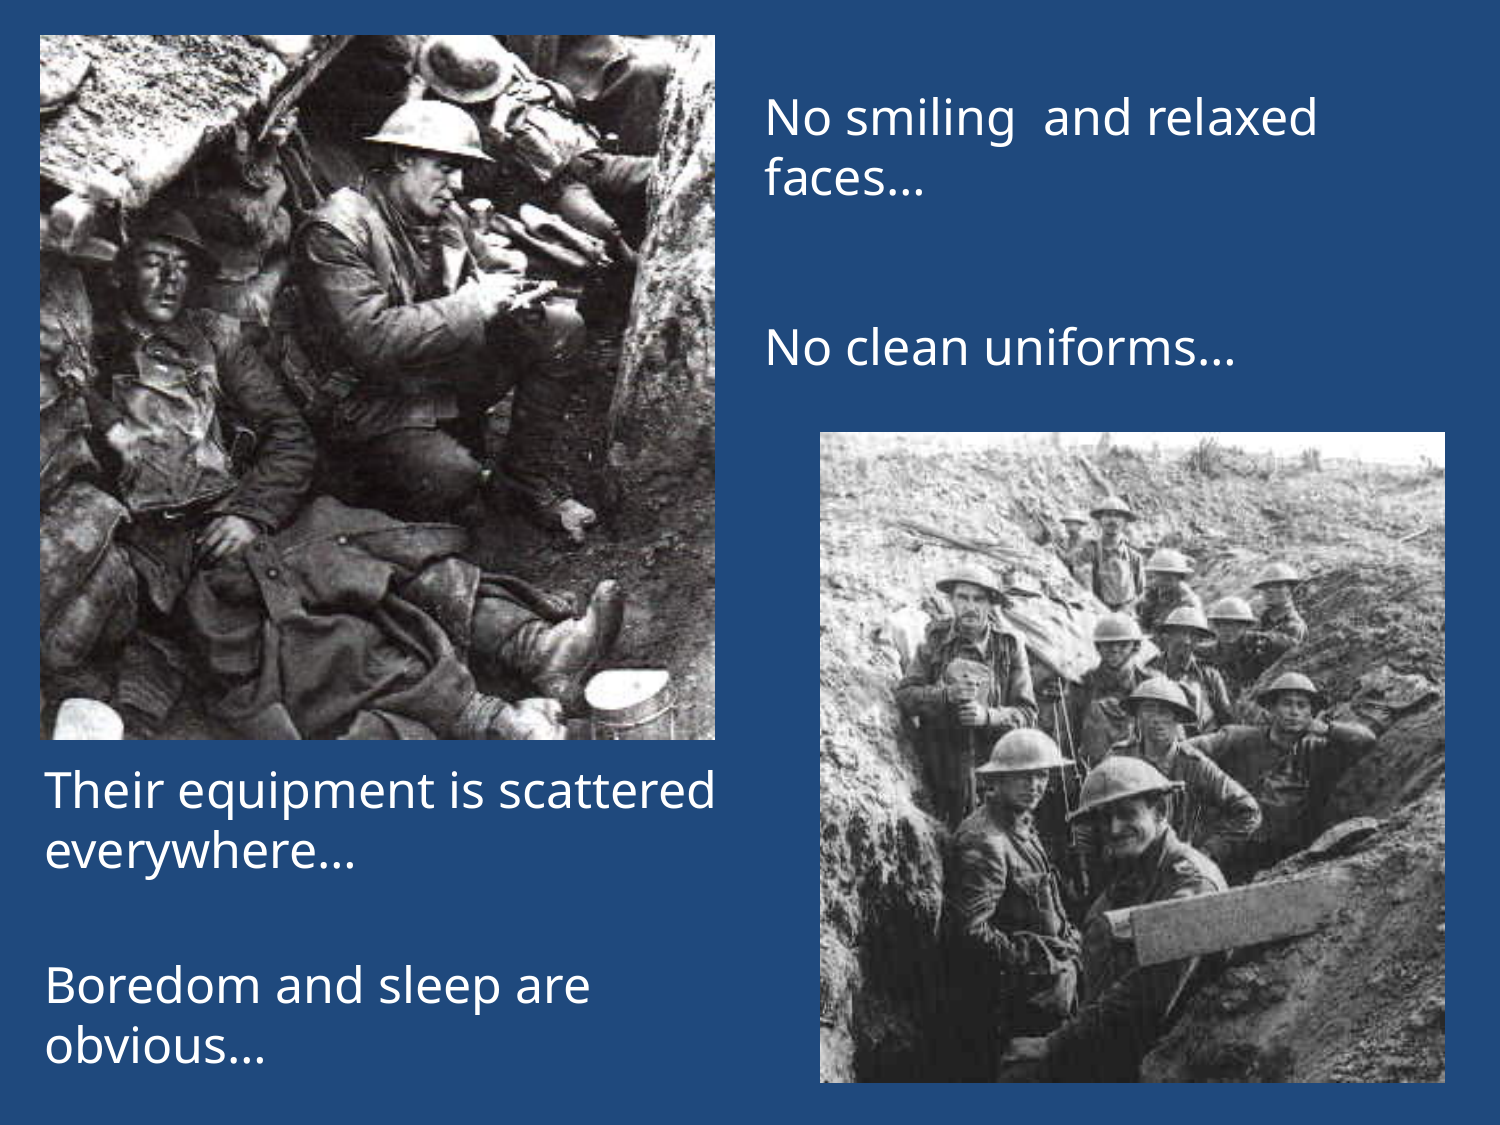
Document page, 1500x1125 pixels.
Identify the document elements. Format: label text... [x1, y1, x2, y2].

picture [820, 432, 1445, 1083]
text_box No smiling and relaxed faces… No clean uniforms… [749, 78, 1500, 383]
picture [40, 35, 715, 740]
text_box Their equipment is scattered everywhere… Boredom and sleep are obvious… [29, 751, 798, 1081]
